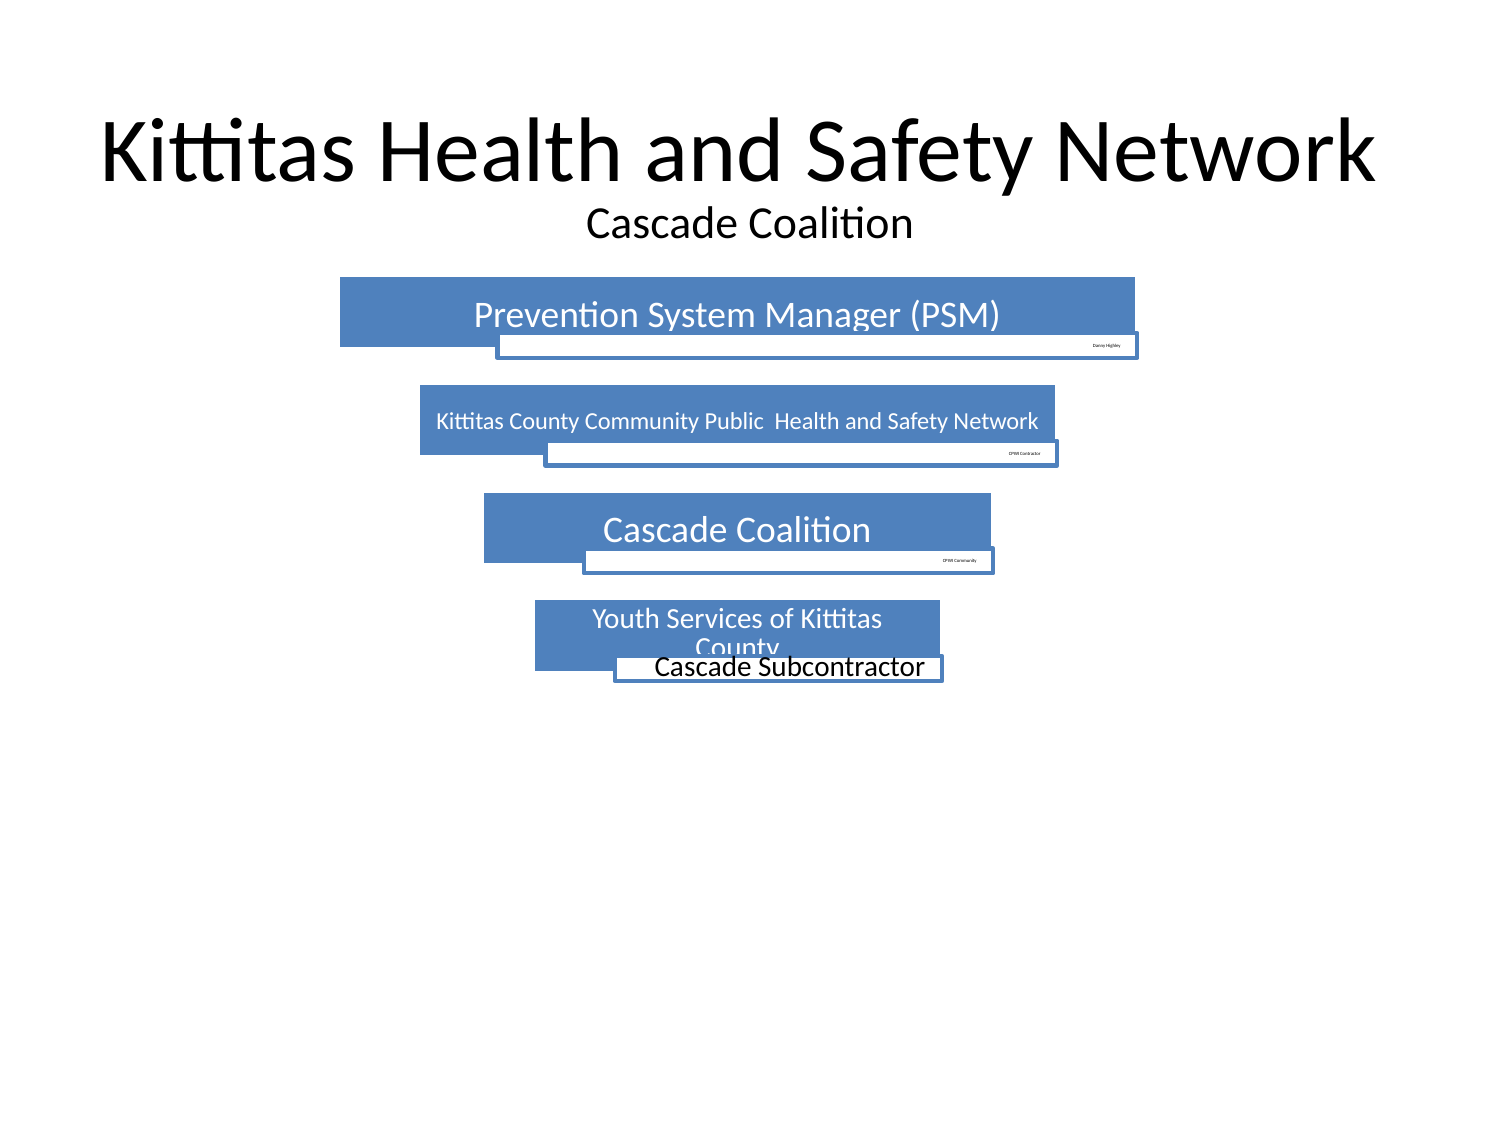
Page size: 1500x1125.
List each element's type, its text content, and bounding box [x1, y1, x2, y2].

title Kittitas Health and Safety Network Cascade Coalition [75, 87, 1425, 275]
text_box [237, 274, 1238, 1005]
